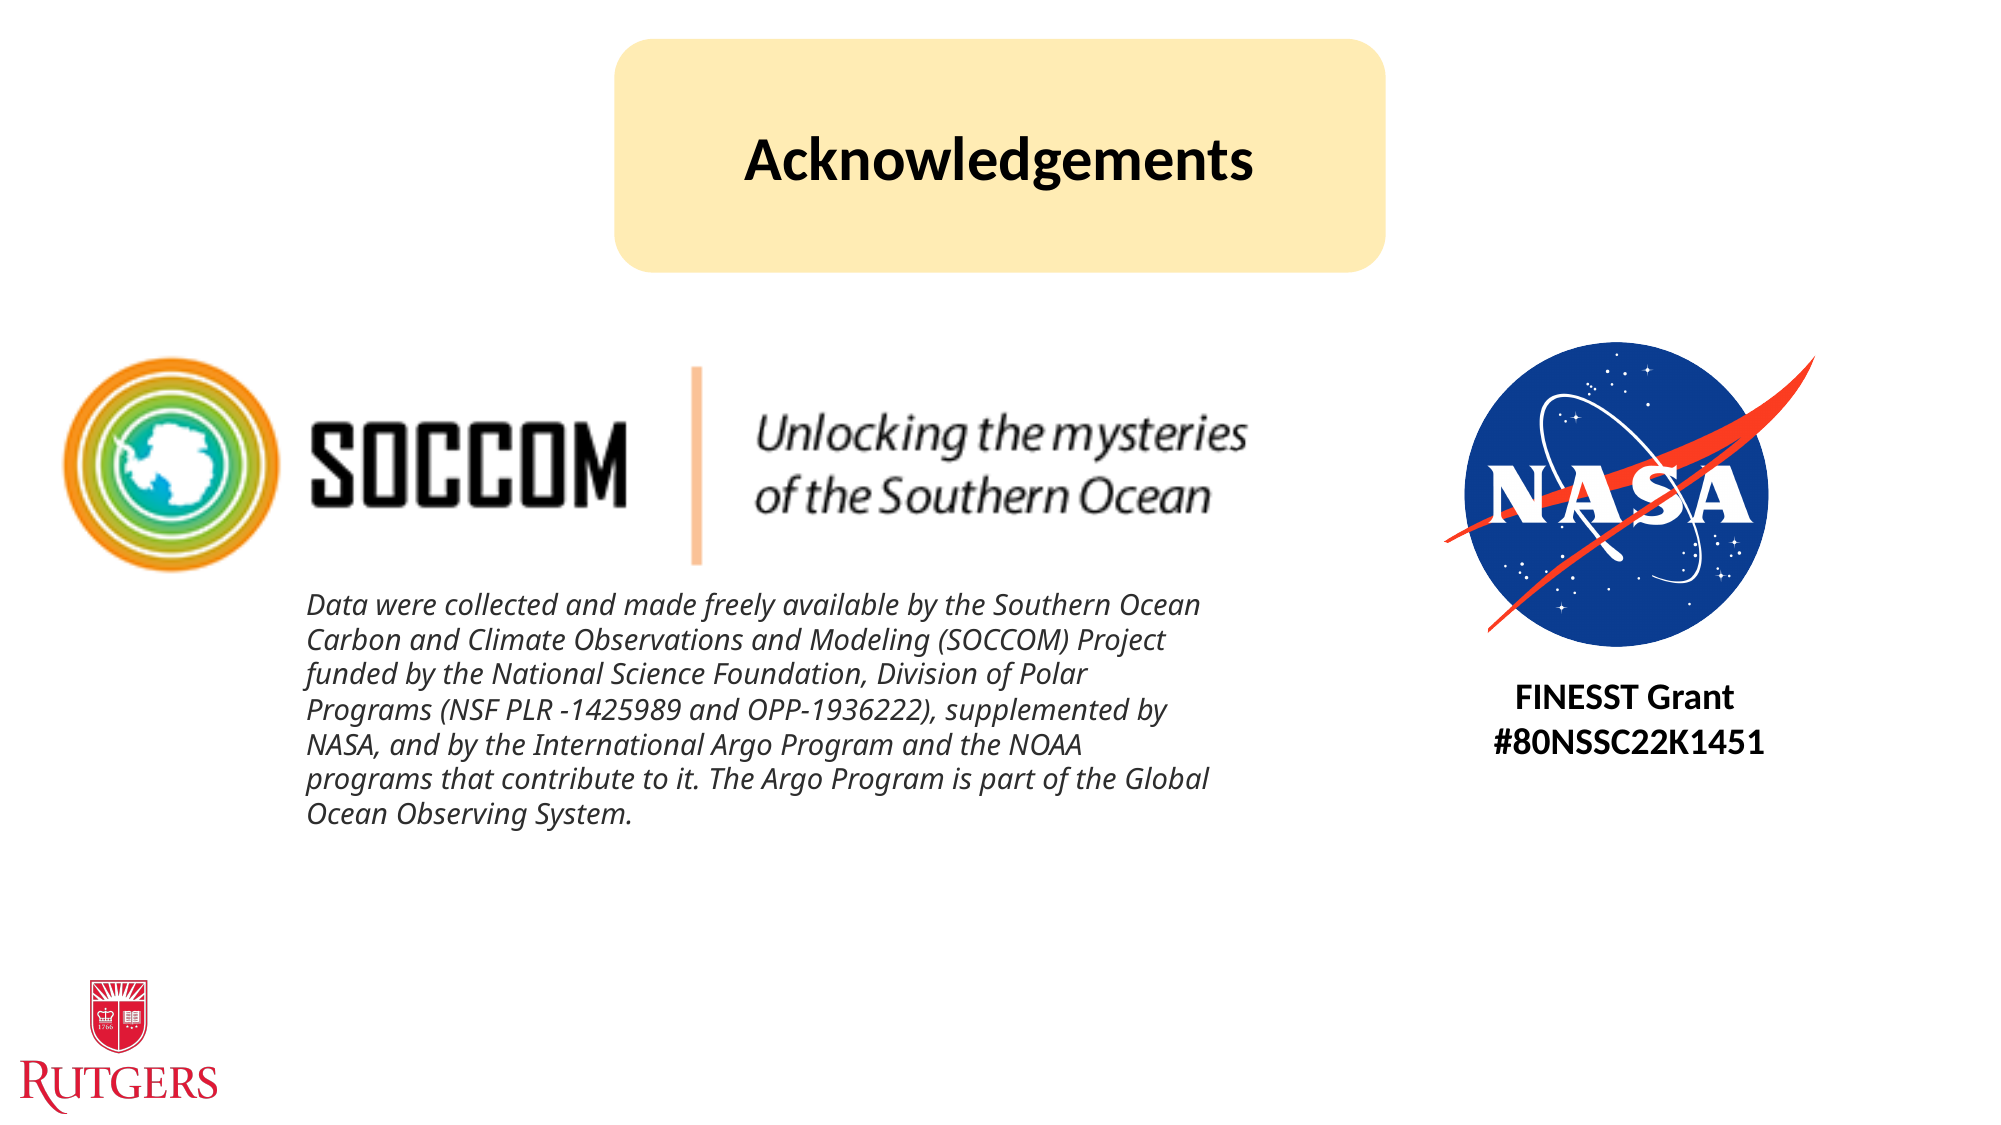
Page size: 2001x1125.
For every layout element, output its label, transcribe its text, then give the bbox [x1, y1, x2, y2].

picture [20, 980, 217, 1114]
text_box Data were collected and made freely available by the Southern Ocean Carbon and Climate Observations and Modeling (SOCCOM) Project funded by the National Science Foundation, Division of Polar Programs (NSF PLR -1425989 and OPP-1936222), supplemented by NASA, and by the International Argo Program and the NOAA programs that contribute to it. The Argo Program is part of the Global Ocean Observing System. [291, 579, 1227, 838]
picture [60, 301, 2000, 688]
text_box Acknowledgements [613, 37, 1387, 274]
text_box FINESST Grant #80NSSC22K1451 [1479, 688, 1780, 770]
